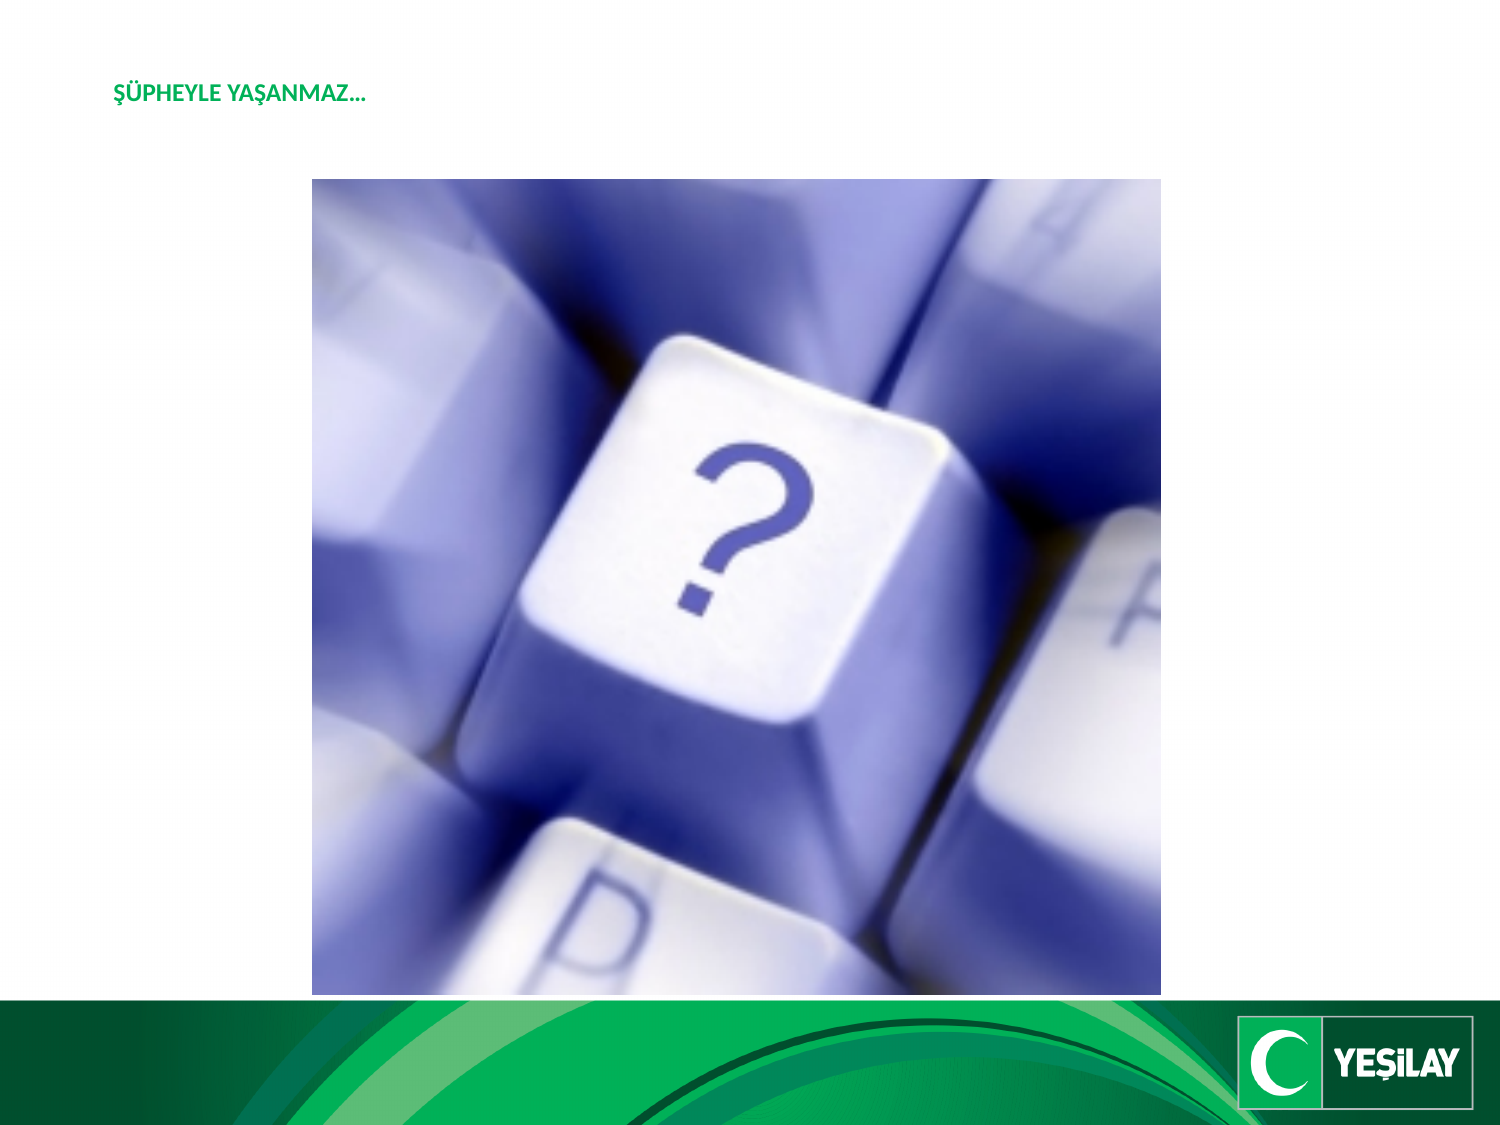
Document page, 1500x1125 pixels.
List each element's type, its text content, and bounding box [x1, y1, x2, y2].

title ŞÜPHEYLE YAŞANMAZ… [84, 42, 1419, 147]
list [312, 179, 1161, 995]
picture [0, 0, 1500, 1125]
